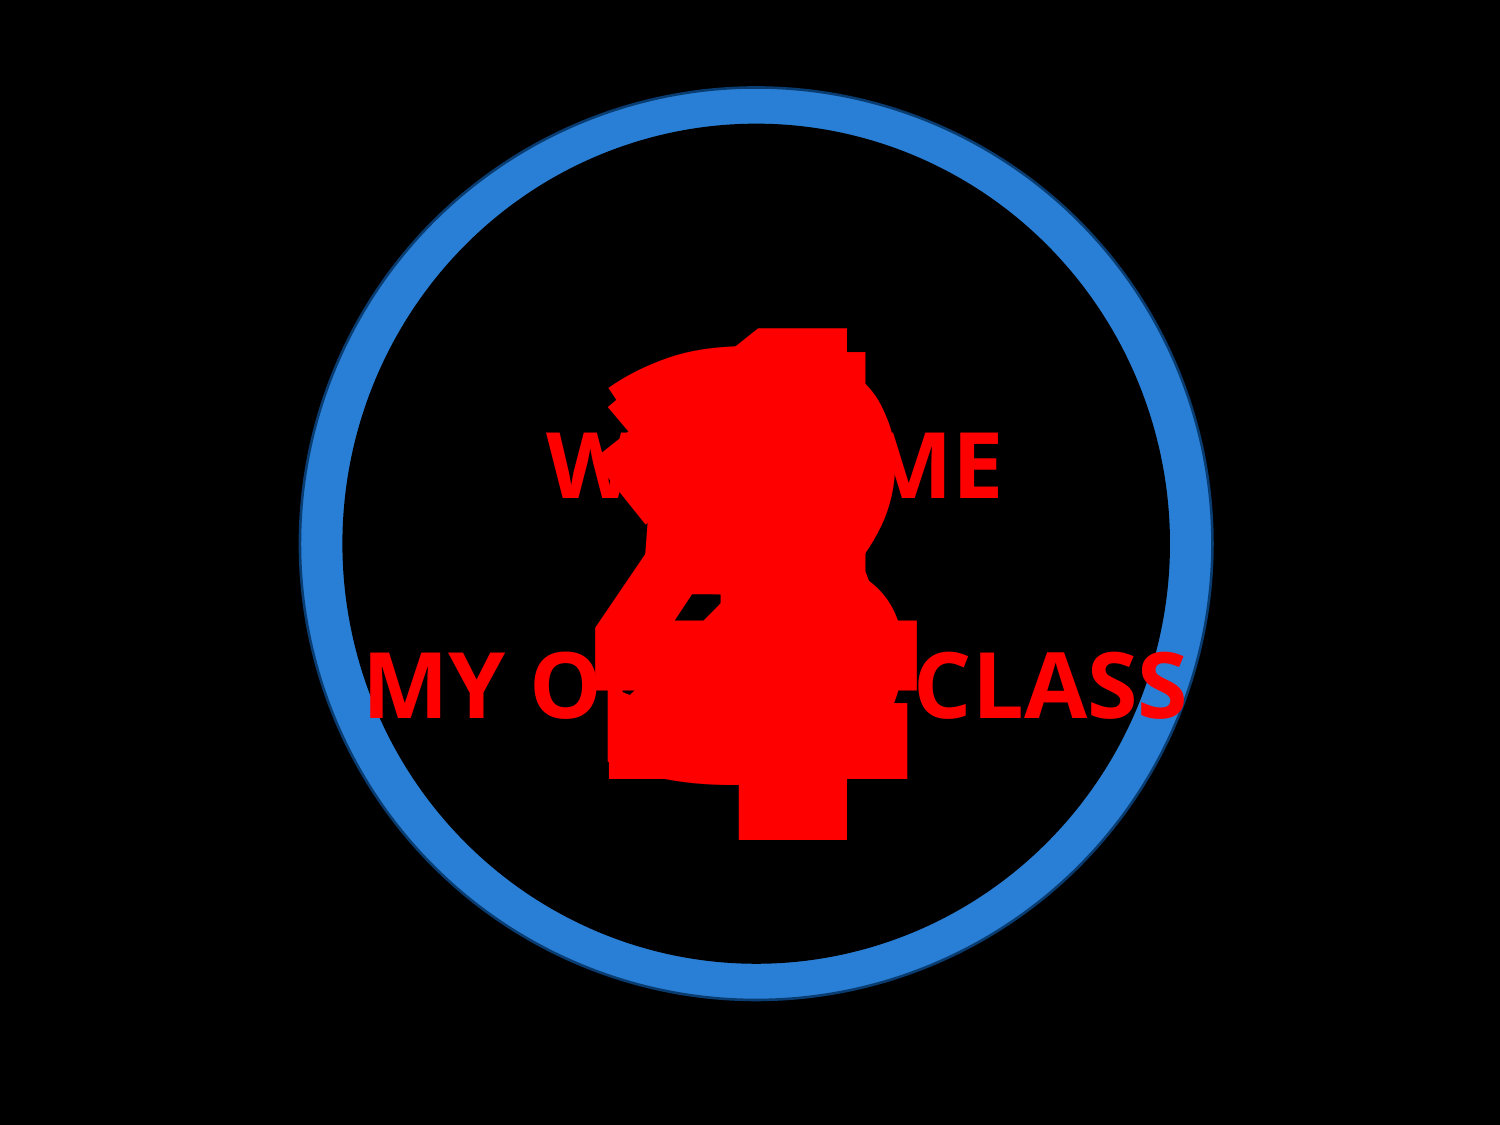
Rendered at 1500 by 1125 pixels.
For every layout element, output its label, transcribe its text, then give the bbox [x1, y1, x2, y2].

text_box [977, 745, 1120, 899]
text_box [977, 188, 1145, 399]
text_box [664, 992, 848, 1002]
text_box [392, 745, 536, 900]
text_box 1 [536, 745, 977, 992]
text_box [298, 142, 536, 945]
text_box [342, 481, 347, 607]
text_box 1 [536, 116, 977, 399]
text_box [367, 188, 536, 399]
text_box [1204, 449, 1214, 638]
text_box WELCOME TO MY ONLINE CLASS [347, 399, 1204, 745]
text_box [977, 142, 1191, 399]
text_box [977, 745, 1168, 945]
text_box [593, 86, 919, 116]
